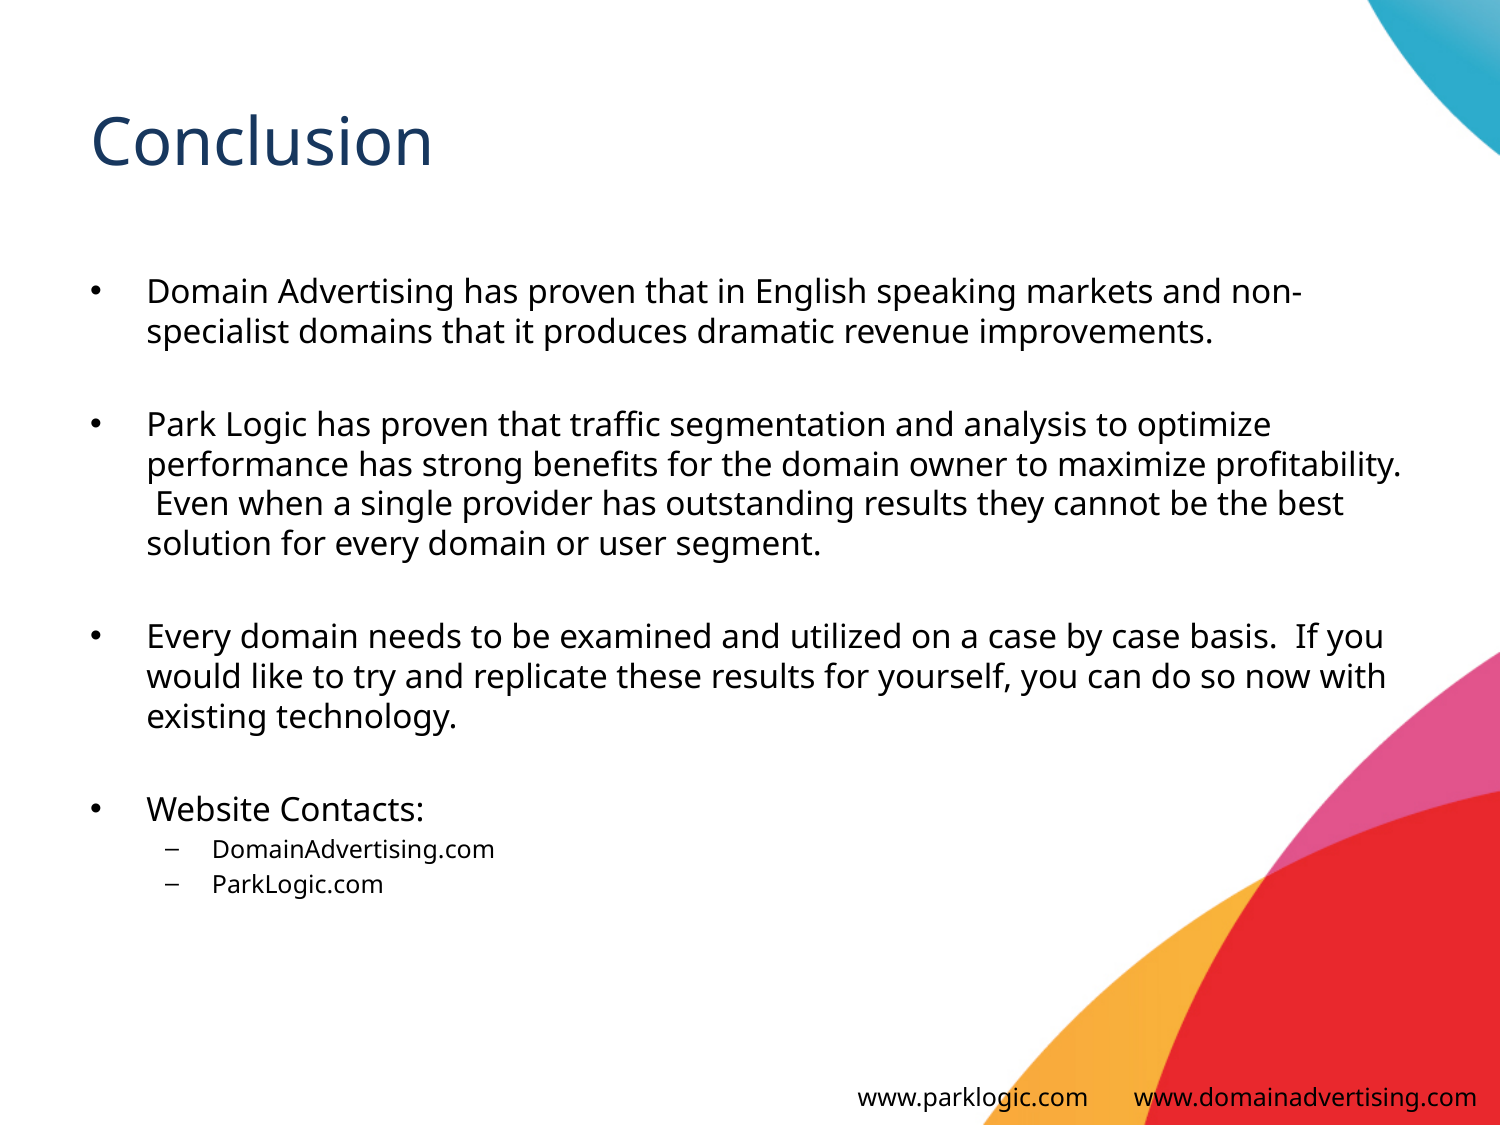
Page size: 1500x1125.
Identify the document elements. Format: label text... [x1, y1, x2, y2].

list Domain Advertising has proven that in English speaking markets and non-specialist domains that it produces dramatic revenue improvements. Park Logic has proven that traffic segmentation and analysis to optimize performance has strong benefits for the domain owner to maximize profitability. Even when a single provider has outstanding results they cannot be the best solution for every domain or user segment. Every domain needs to be examined and utilized on a case by case basis. If you would like to try and replicate these results for yourself, you can do so now with existing technology. Website Contacts: DomainAdvertising.com ParkLogic.com [75, 262, 1425, 1063]
picture [887, 0, 1500, 1125]
title Conclusion [75, 45, 1425, 233]
